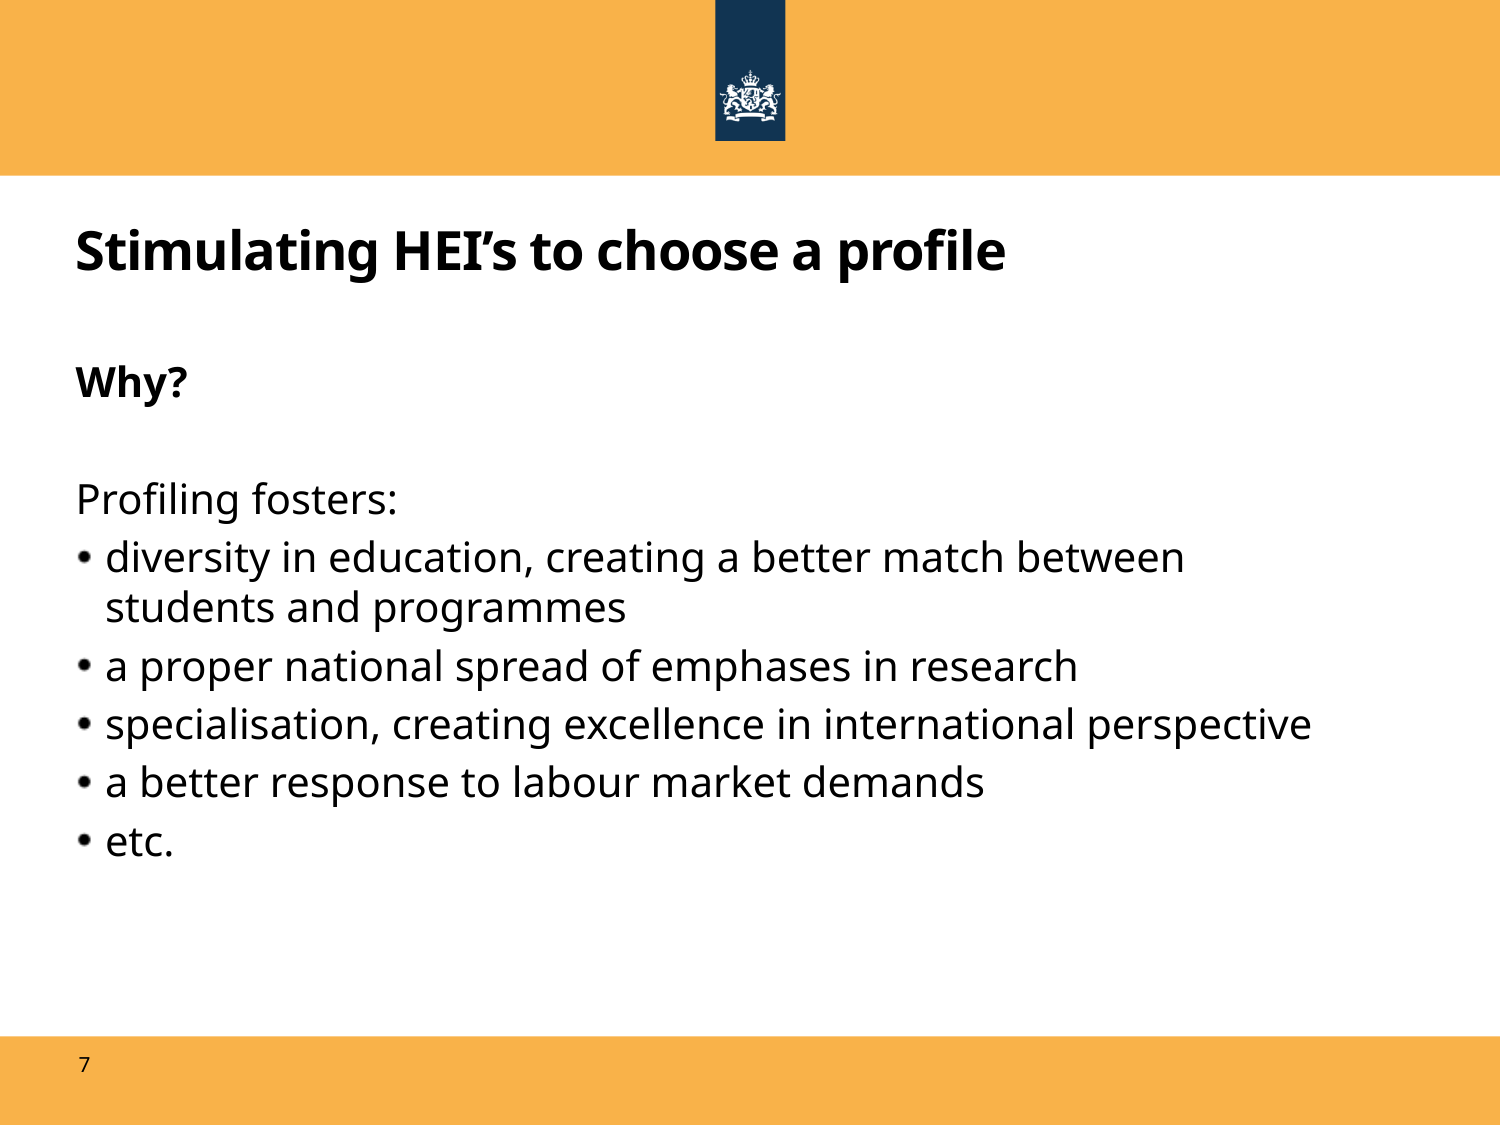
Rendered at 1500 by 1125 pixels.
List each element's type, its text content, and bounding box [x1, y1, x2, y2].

picture [0, 0, 1500, 141]
list Why? Profiling fosters: diversity in education, creating a better match between students and programmes a proper national spread of emphases in research specialisation, creating excellence in international perspective a better response to labour market demands etc. [60, 294, 1350, 997]
picture [75, 541, 98, 571]
picture [75, 707, 98, 738]
picture [75, 766, 98, 796]
picture [75, 824, 98, 854]
picture [75, 649, 98, 679]
slide_number 7 [63, 1043, 181, 1104]
title Stimulating HEI’s to choose a profile [60, 202, 1348, 294]
